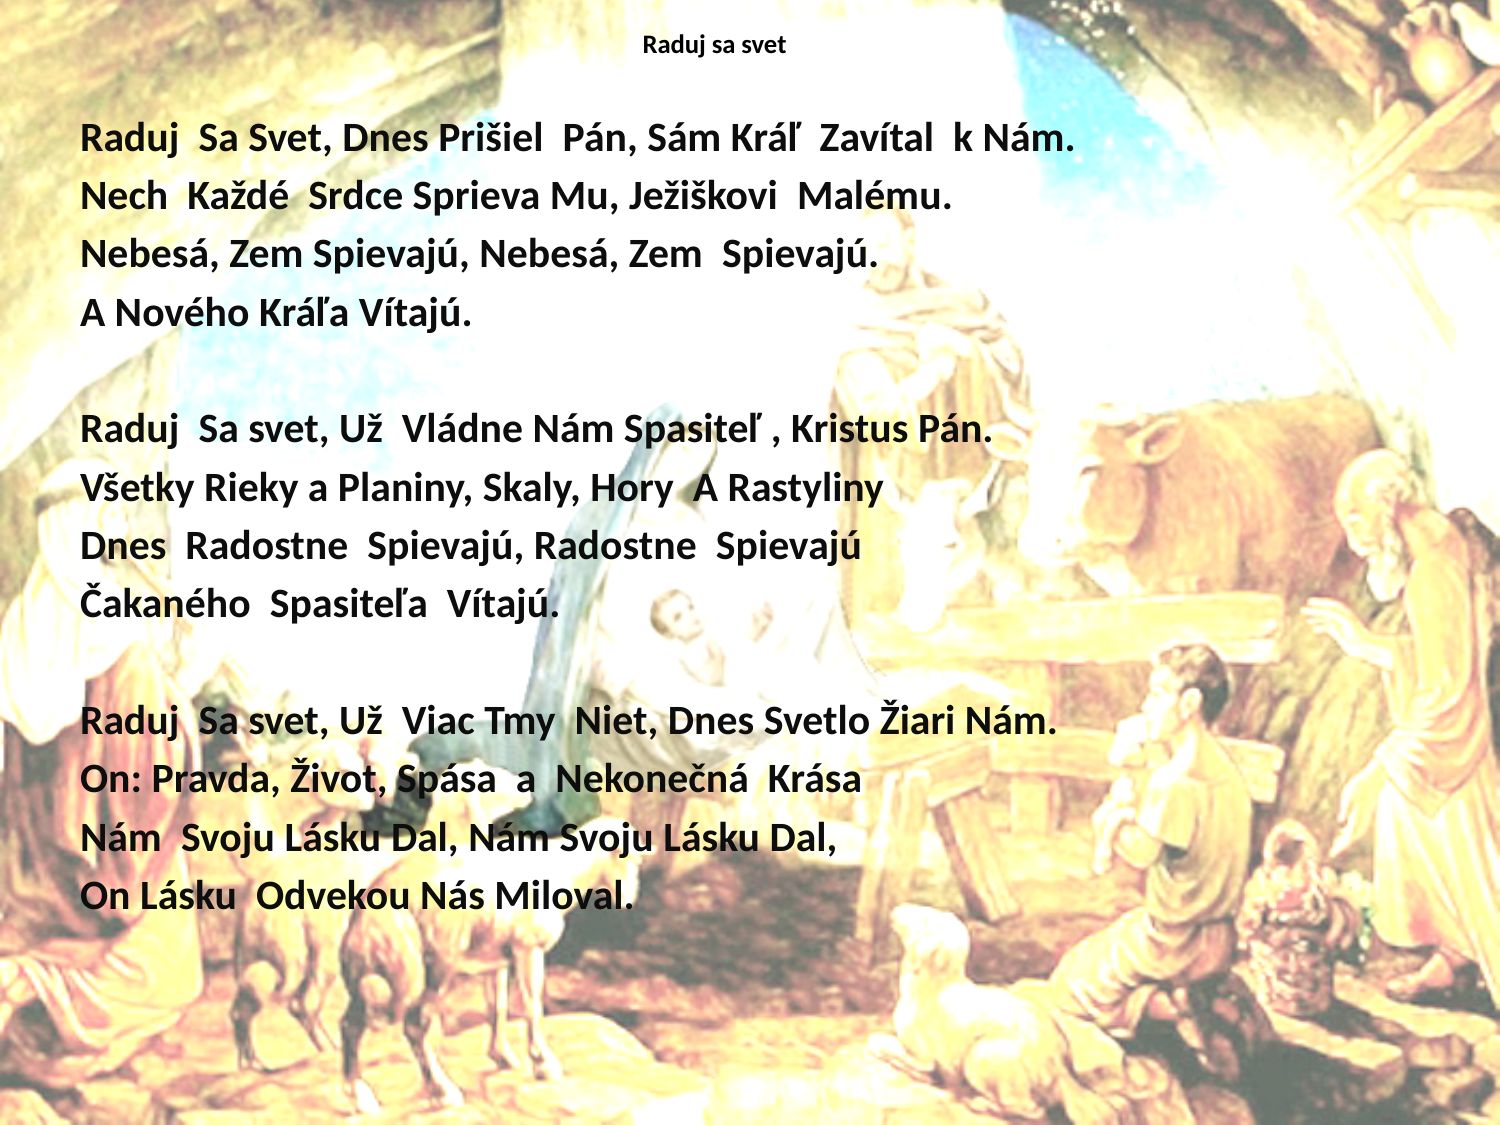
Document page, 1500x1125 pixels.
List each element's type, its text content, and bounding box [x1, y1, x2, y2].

subtitle Raduj Sa Svet, Dnes Prišiel Pán, Sám Kráľ Zavítal k Nám. Nech Každé Srdce Sprieva Mu, Ježiškovi Malému. Nebesá, Zem Spievajú, Nebesá, Zem Spievajú. A Nového Kráľa Vítajú. Raduj Sa svet, Už Vládne Nám Spasiteľ , Kristus Pán. Všetky Rieky a Planiny, Skaly, Hory A Rastyliny Dnes Radostne Spievajú, Radostne Spievajú Čakaného Spasiteľa Vítajú. Raduj Sa svet, Už Viac Tmy Niet, Dnes Svetlo Žiari Nám. On: Pravda, Život, Spása a Nekonečná Krása Nám Svoju Lásku Dal, Nám Svoju Lásku Dal, On Lásku Odvekou Nás Miloval. [64, 101, 1117, 882]
title Raduj sa svet [466, 19, 963, 67]
